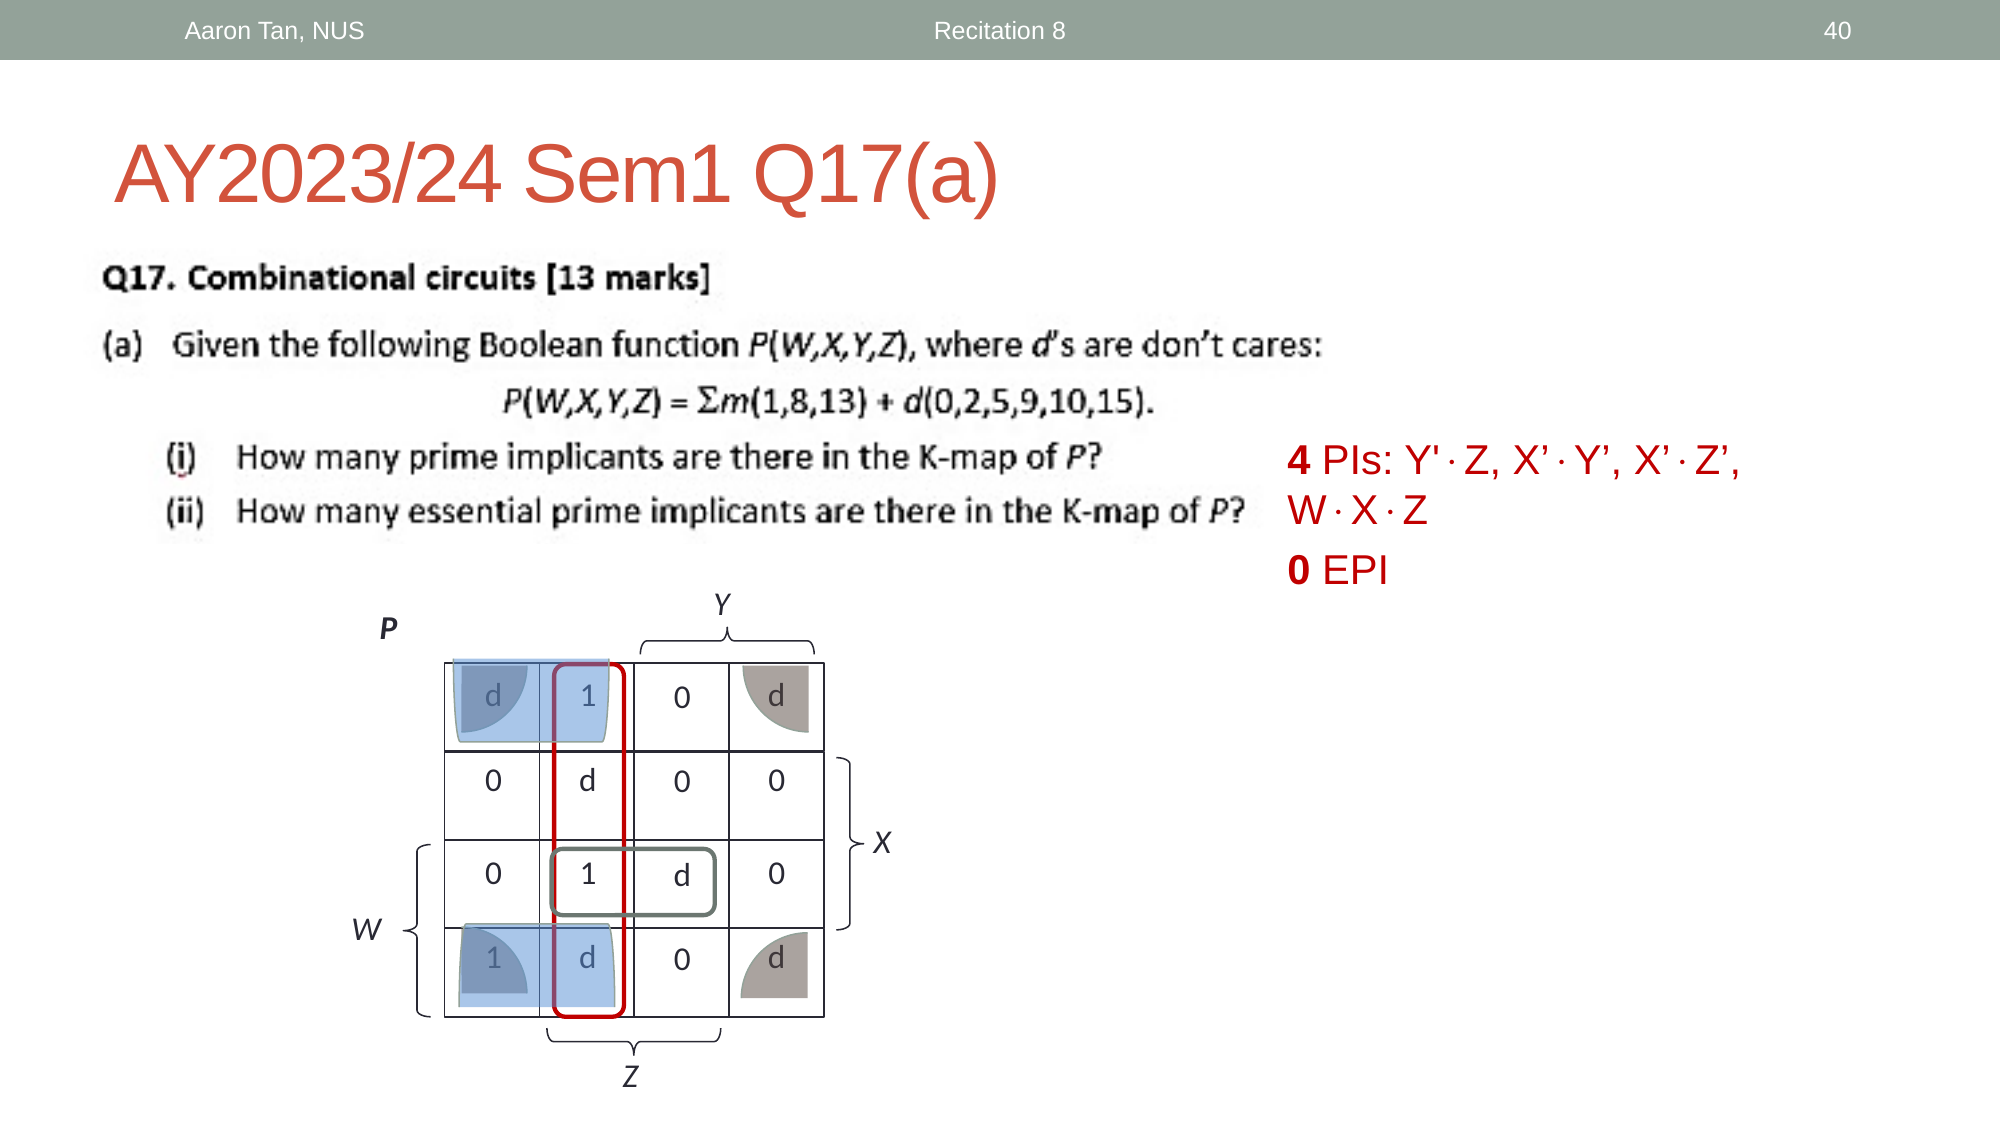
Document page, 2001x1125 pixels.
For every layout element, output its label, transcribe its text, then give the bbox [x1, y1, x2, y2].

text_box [329, 574, 916, 1102]
text_box 0 EPI [1272, 535, 1469, 601]
slide_number 40 [1725, 3, 1867, 57]
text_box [453, 658, 616, 1008]
picture [63, 229, 1360, 545]
title AY2023/24 Sem1 Q17(a) [99, 87, 1080, 226]
slide_number Aaron Tan, NUS [169, 3, 645, 57]
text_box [395, 599, 875, 1064]
text_box 4 PIs: Y'Z, X’Y’, X’Z’, WXZ [1368, 425, 1877, 541]
footer Recitation 8 [645, 3, 1547, 57]
